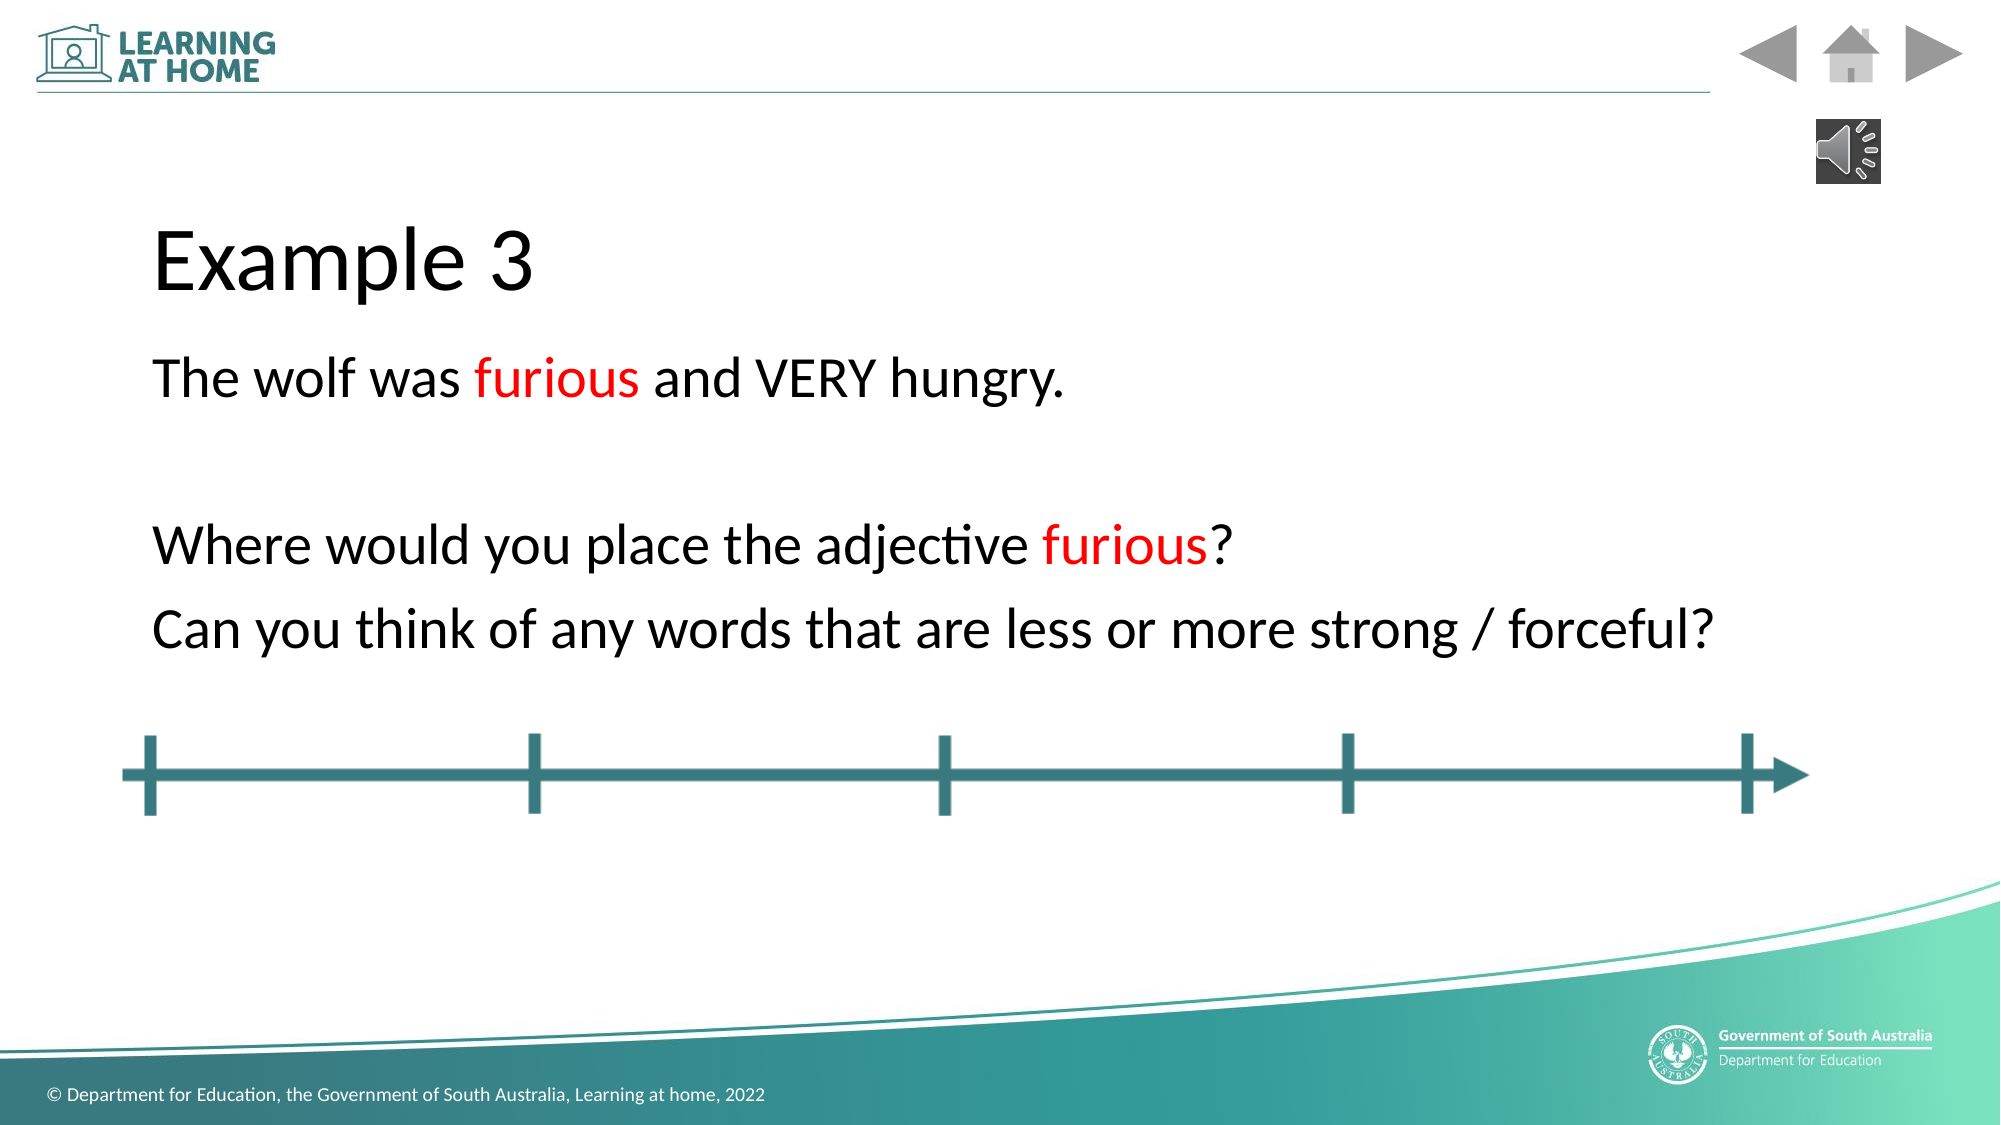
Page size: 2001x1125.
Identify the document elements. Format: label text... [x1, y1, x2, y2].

title Example 3 [137, 151, 1863, 339]
list The wolf was furious and VERY hungry. Where would you place the adjective furious? Can you think of any words that are less or more strong / forceful? [137, 339, 1863, 852]
picture [0, 0, 2000, 1125]
